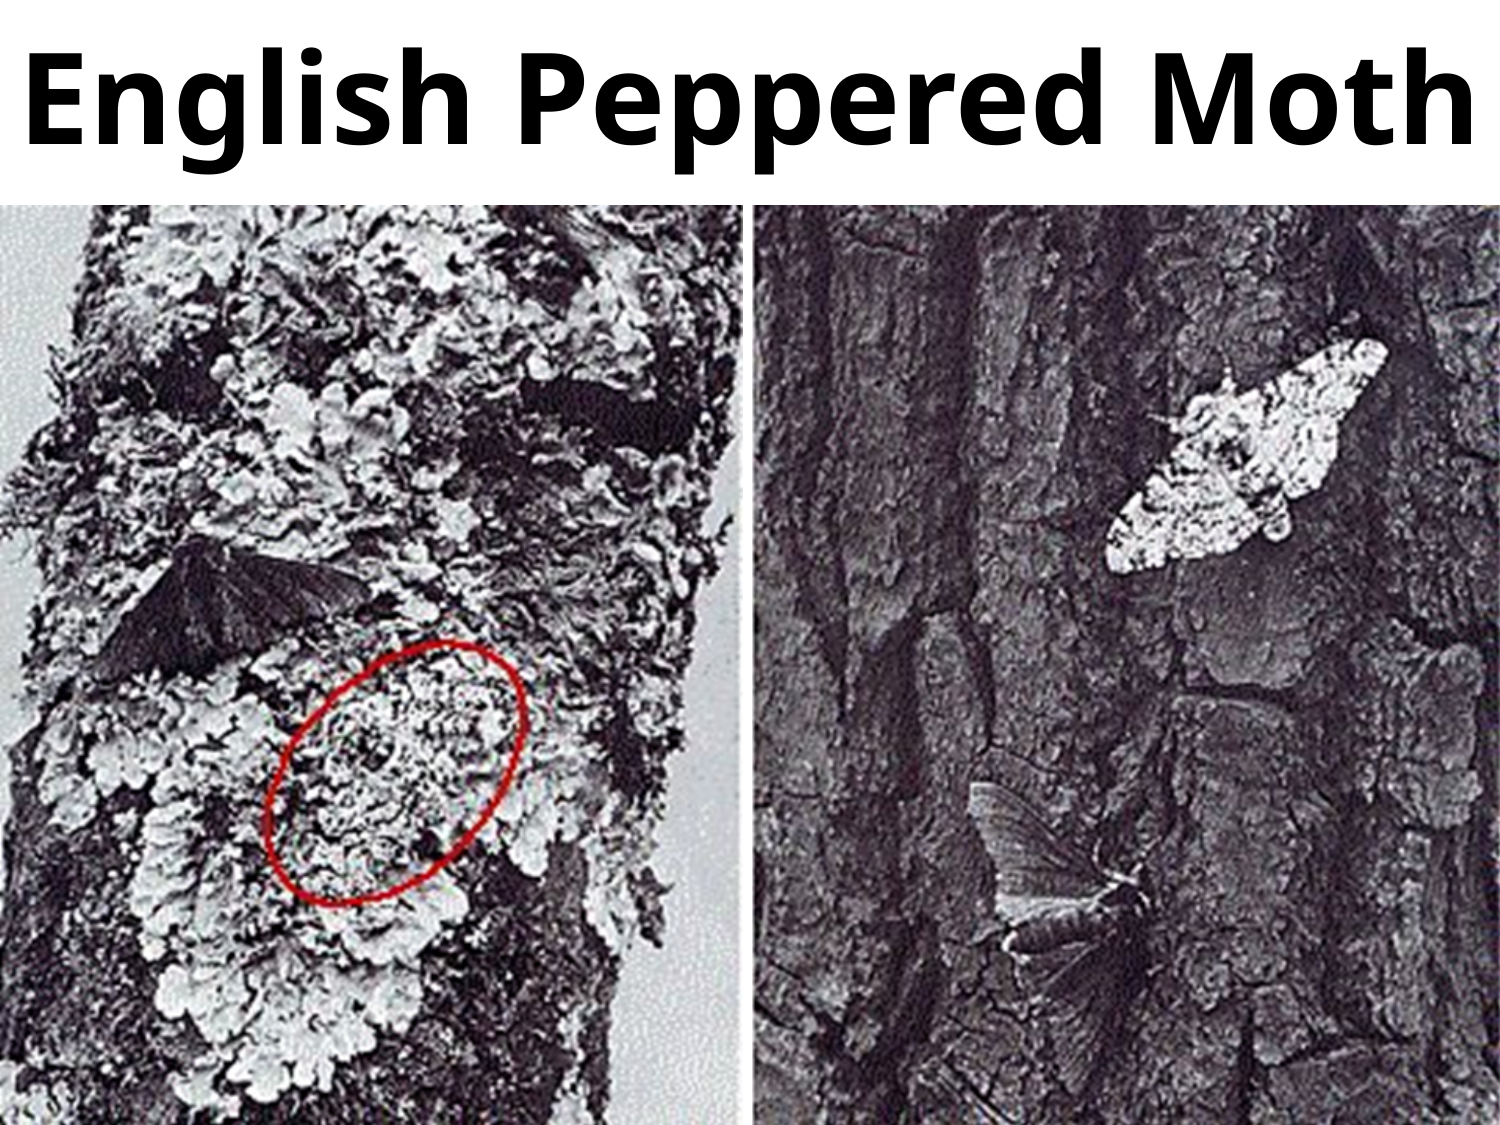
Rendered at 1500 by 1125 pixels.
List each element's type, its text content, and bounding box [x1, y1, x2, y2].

picture [751, 205, 1500, 1125]
title English Peppered Moth [0, 0, 1500, 188]
picture [0, 205, 743, 1125]
